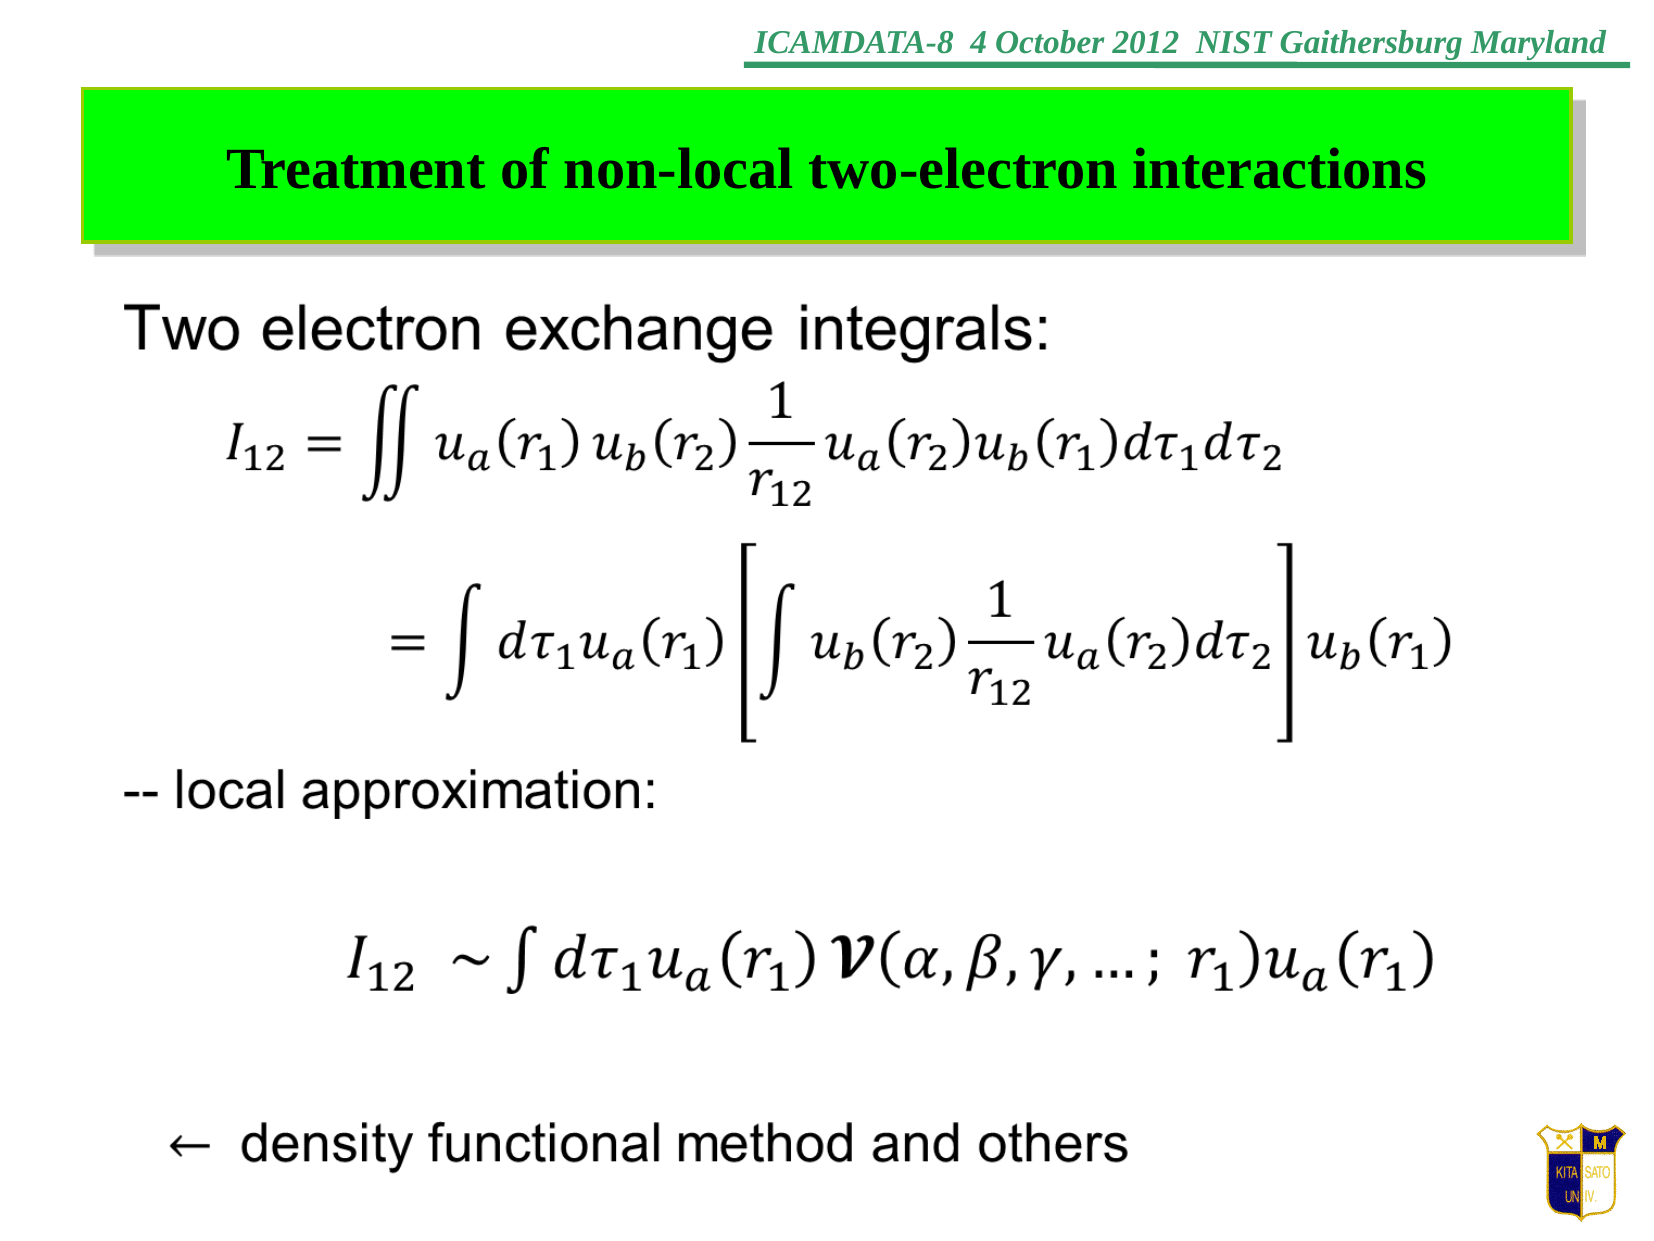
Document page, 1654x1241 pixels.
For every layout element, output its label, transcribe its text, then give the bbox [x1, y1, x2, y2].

list [84, 268, 1573, 1207]
title Treatment of non-local two-electron interactions [81, 87, 1573, 244]
picture [1535, 1122, 1628, 1223]
